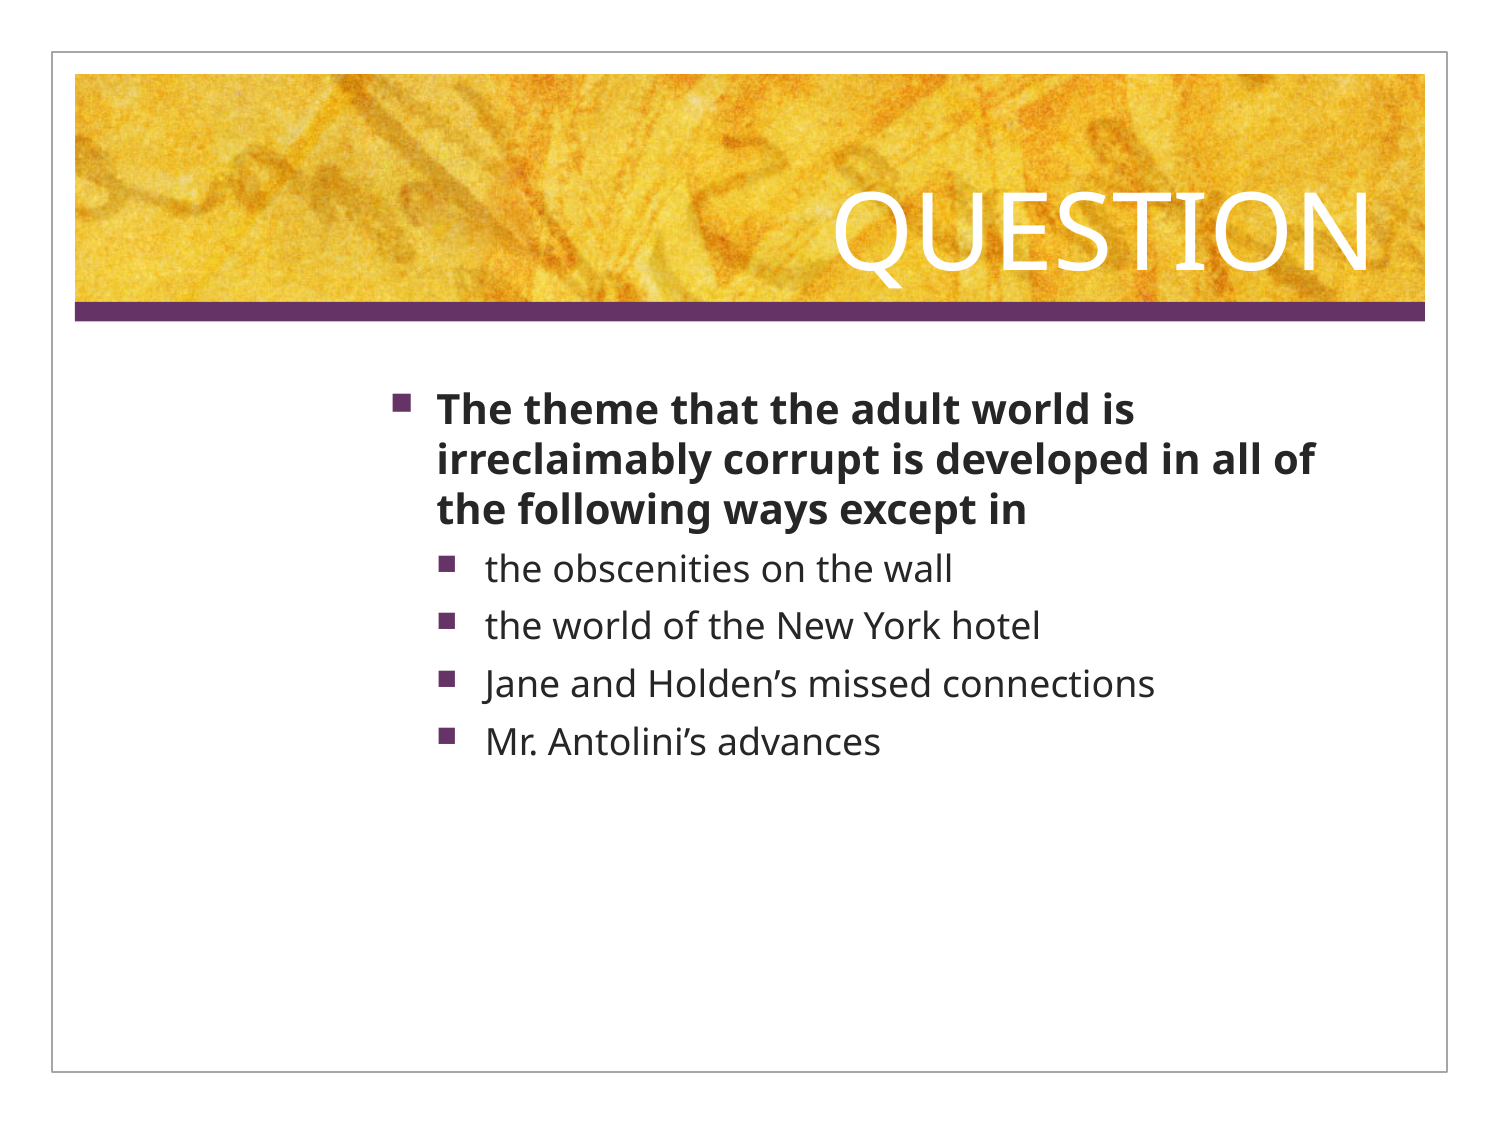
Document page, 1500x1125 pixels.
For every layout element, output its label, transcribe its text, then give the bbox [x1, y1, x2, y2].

picture [75, 74, 1425, 301]
title QUESTION [108, 74, 1392, 292]
list The theme that the adult world is irreclaimably corrupt is developed in all of the following ways except in the obscenities on the wall the world of the New York hotel Jane and Holden’s missed connections Mr. Antolini’s advances [375, 375, 1392, 1005]
